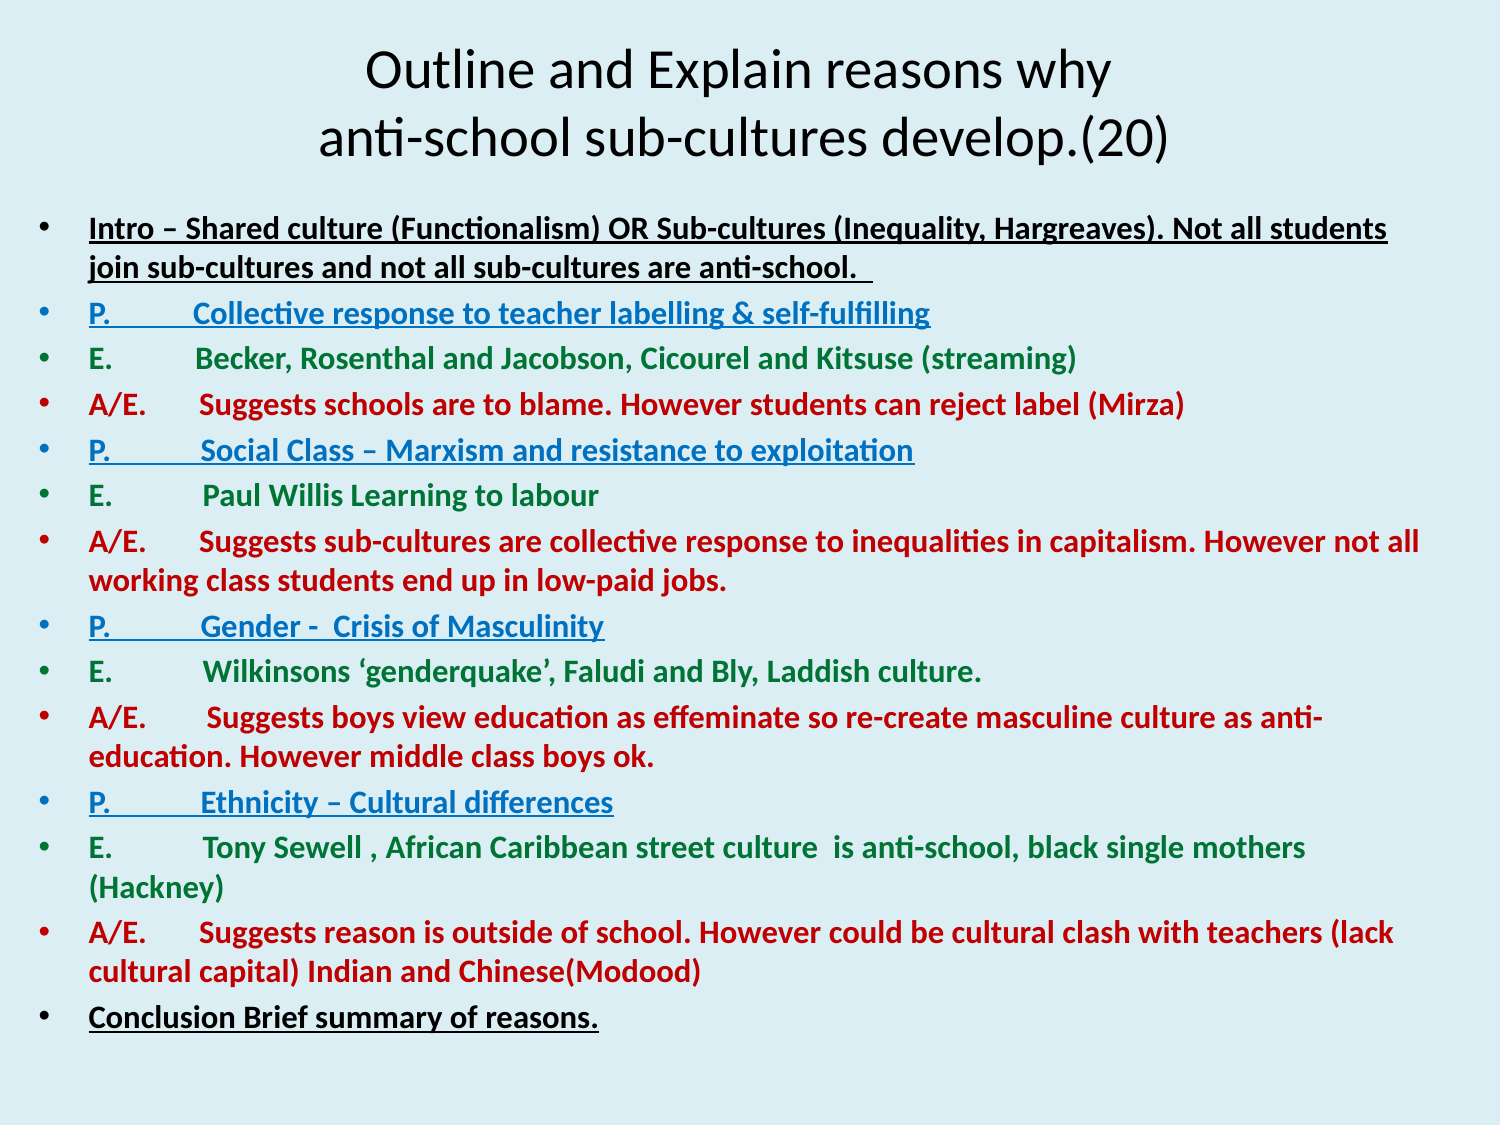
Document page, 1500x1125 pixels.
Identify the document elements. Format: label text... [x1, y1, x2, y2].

list Intro – Shared culture (Functionalism) OR Sub-cultures (Inequality, Hargreaves). Not all students join sub-cultures and not all sub-cultures are anti-school. P. Collective response to teacher labelling & self-fulfilling E. Becker, Rosenthal and Jacobson, Cicourel and Kitsuse (streaming) A/E. Suggests schools are to blame. However students can reject label (Mirza) P. Social Class – Marxism and resistance to exploitation E. Paul Willis Learning to labour A/E. Suggests sub-cultures are collective response to inequalities in capitalism. However not all working class students end up in low-paid jobs. P. Gender - Crisis of Masculinity E. Wilkinsons ‘genderquake’, Faludi and Bly, Laddish culture. A/E. Suggests boys view education as effeminate so re-create masculine culture as anti-education. However middle class boys ok. P. Ethnicity – Cultural differences E. Tony Sewell , African Caribbean street culture is anti-school, black single mothers (Hackney) A/E. Suggests reason is outside of school. However could be cultural clash with teachers (lack cultural capital) Indian and Chinese(Modood) Conclusion Brief summary of reasons. [23, 199, 1442, 1125]
title Outline and Explain reasons why anti-school sub-cultures develop.(20) [70, 23, 1421, 176]
